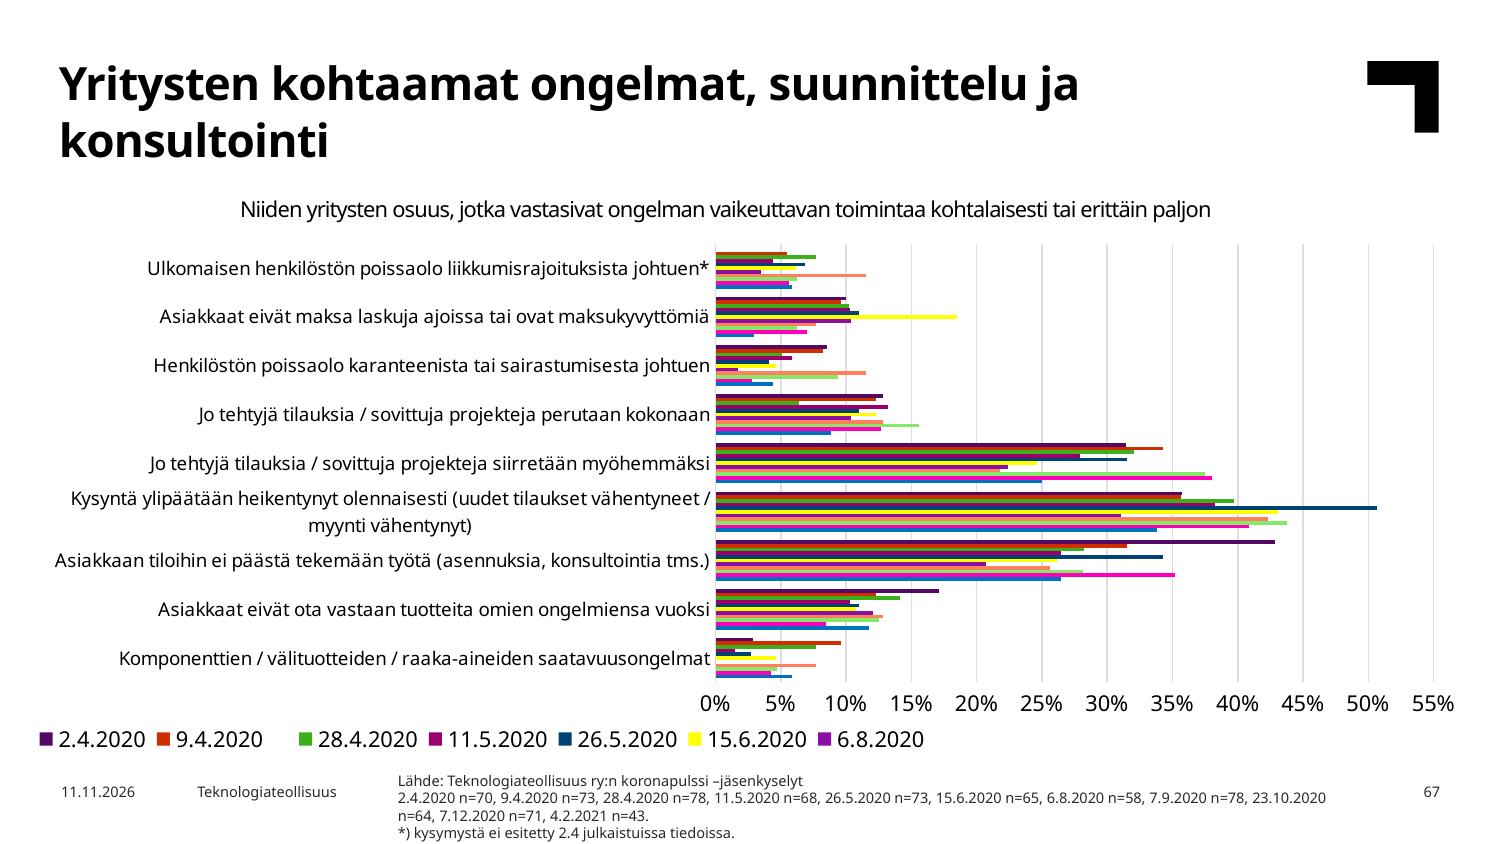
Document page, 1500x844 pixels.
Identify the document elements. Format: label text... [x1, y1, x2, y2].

list Lähde: Teknologiateollisuus ry:n koronapulssi –jäsenkyselyt 2.4.2020 n=70, 9.4.2020 n=73, 28.4.2020 n=78, 11.5.2020 n=68, 26.5.2020 n=73, 15.6.2020 n=65, 6.8.2020 n=58, 7.9.2020 n=78, 23.10.2020 n=64, 7.12.2020 n=71, 4.2.2021 n=43. *) kysymystä ei esitetty 2.4 julkaistuissa tiedoissa. [382, 769, 1352, 820]
slide_number 67 [1352, 775, 1456, 803]
chart [17, 220, 1483, 763]
footer Teknologiateollisuus [182, 775, 382, 803]
list Yritysten kohtaamat ongelmat, suunnittelu ja konsultointi [41, 46, 1353, 153]
text_box Niiden yritysten osuus, jotka vastasivat ongelman vaikeuttavan toimintaa kohtalaisesti tai erittäin paljon [234, 189, 1352, 219]
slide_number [46, 775, 182, 803]
